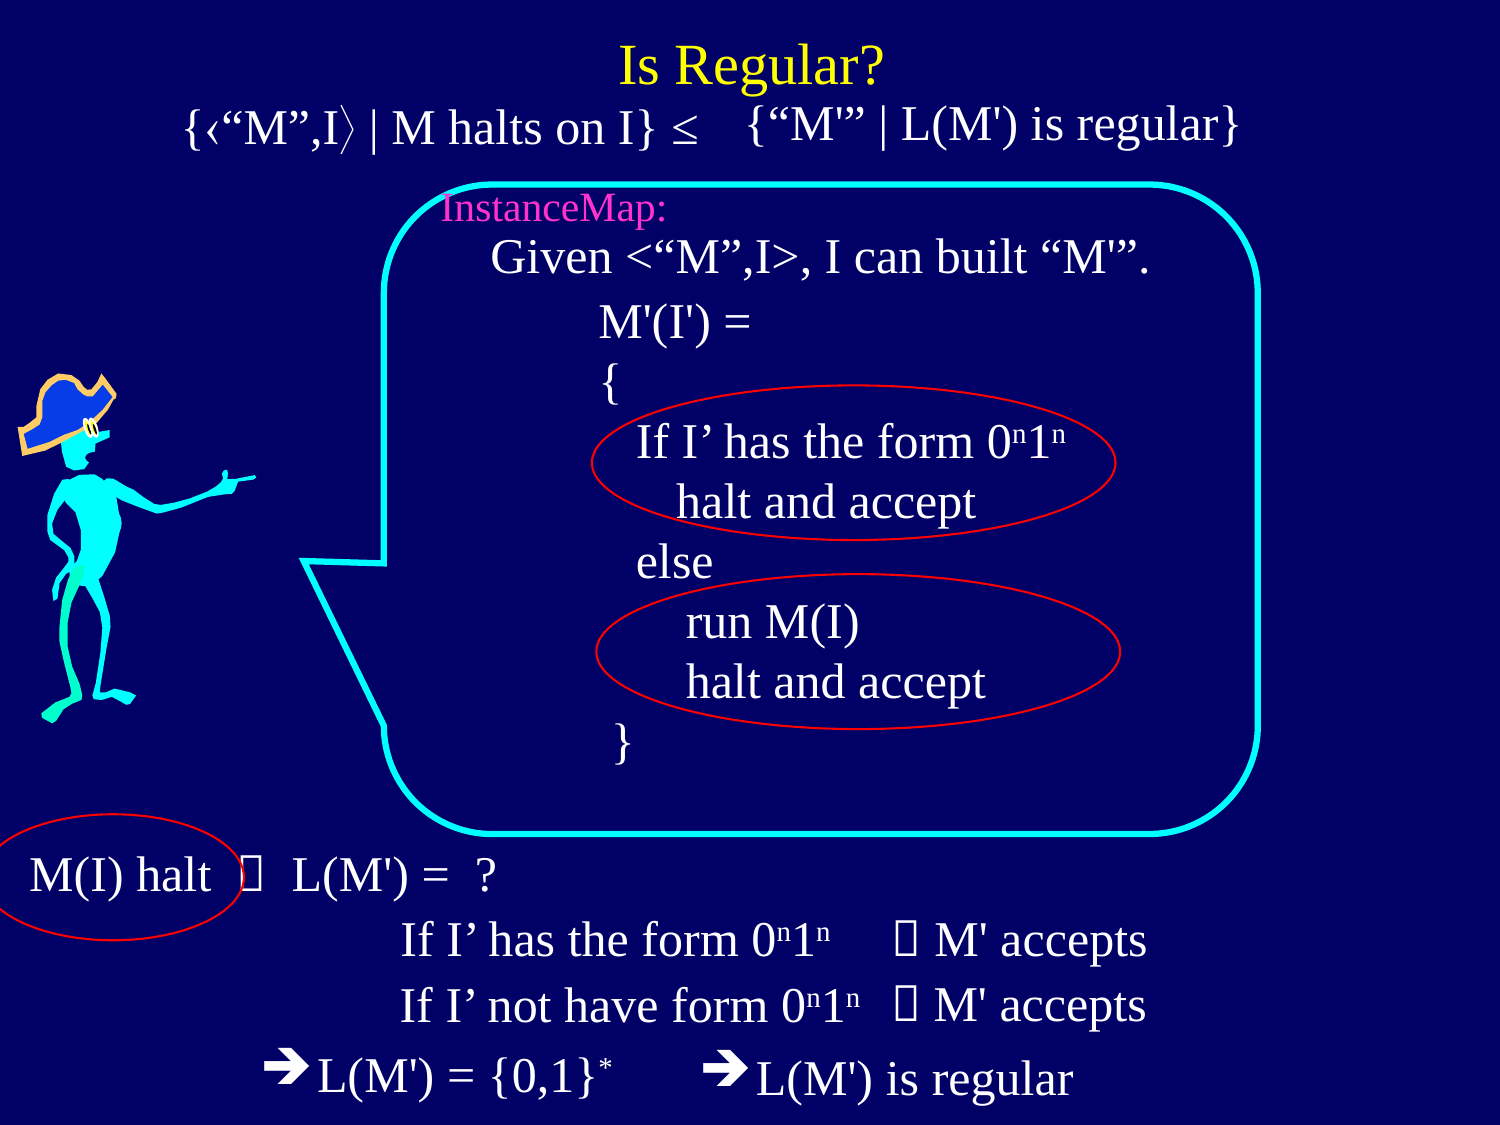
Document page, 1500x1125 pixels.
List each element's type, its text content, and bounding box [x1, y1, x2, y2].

text_box L(M') is regular [654, 1037, 1120, 1113]
text_box L(M') = {0,1}* [215, 1034, 658, 1110]
text_box  M' accepts [846, 898, 1194, 974]
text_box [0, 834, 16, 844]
text_box Is Regular? [573, 19, 931, 87]
text_box M(I) halt  L(M') = ? [211, 834, 543, 909]
text_box [0, 814, 244, 941]
text_box {“M”,I | M halts on I} ≤ [135, 87, 821, 163]
text_box  M' accepts [846, 964, 1193, 1039]
text_box {“M'” | L(M') is regular} [698, 83, 1289, 158]
text_box If I’ has the form 0n1n [355, 899, 846, 964]
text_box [17, 373, 256, 724]
text_box If I’ not have form 0n1n [354, 964, 846, 1037]
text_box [383, 184, 1259, 835]
text_box InstanceMap: [395, 172, 727, 182]
